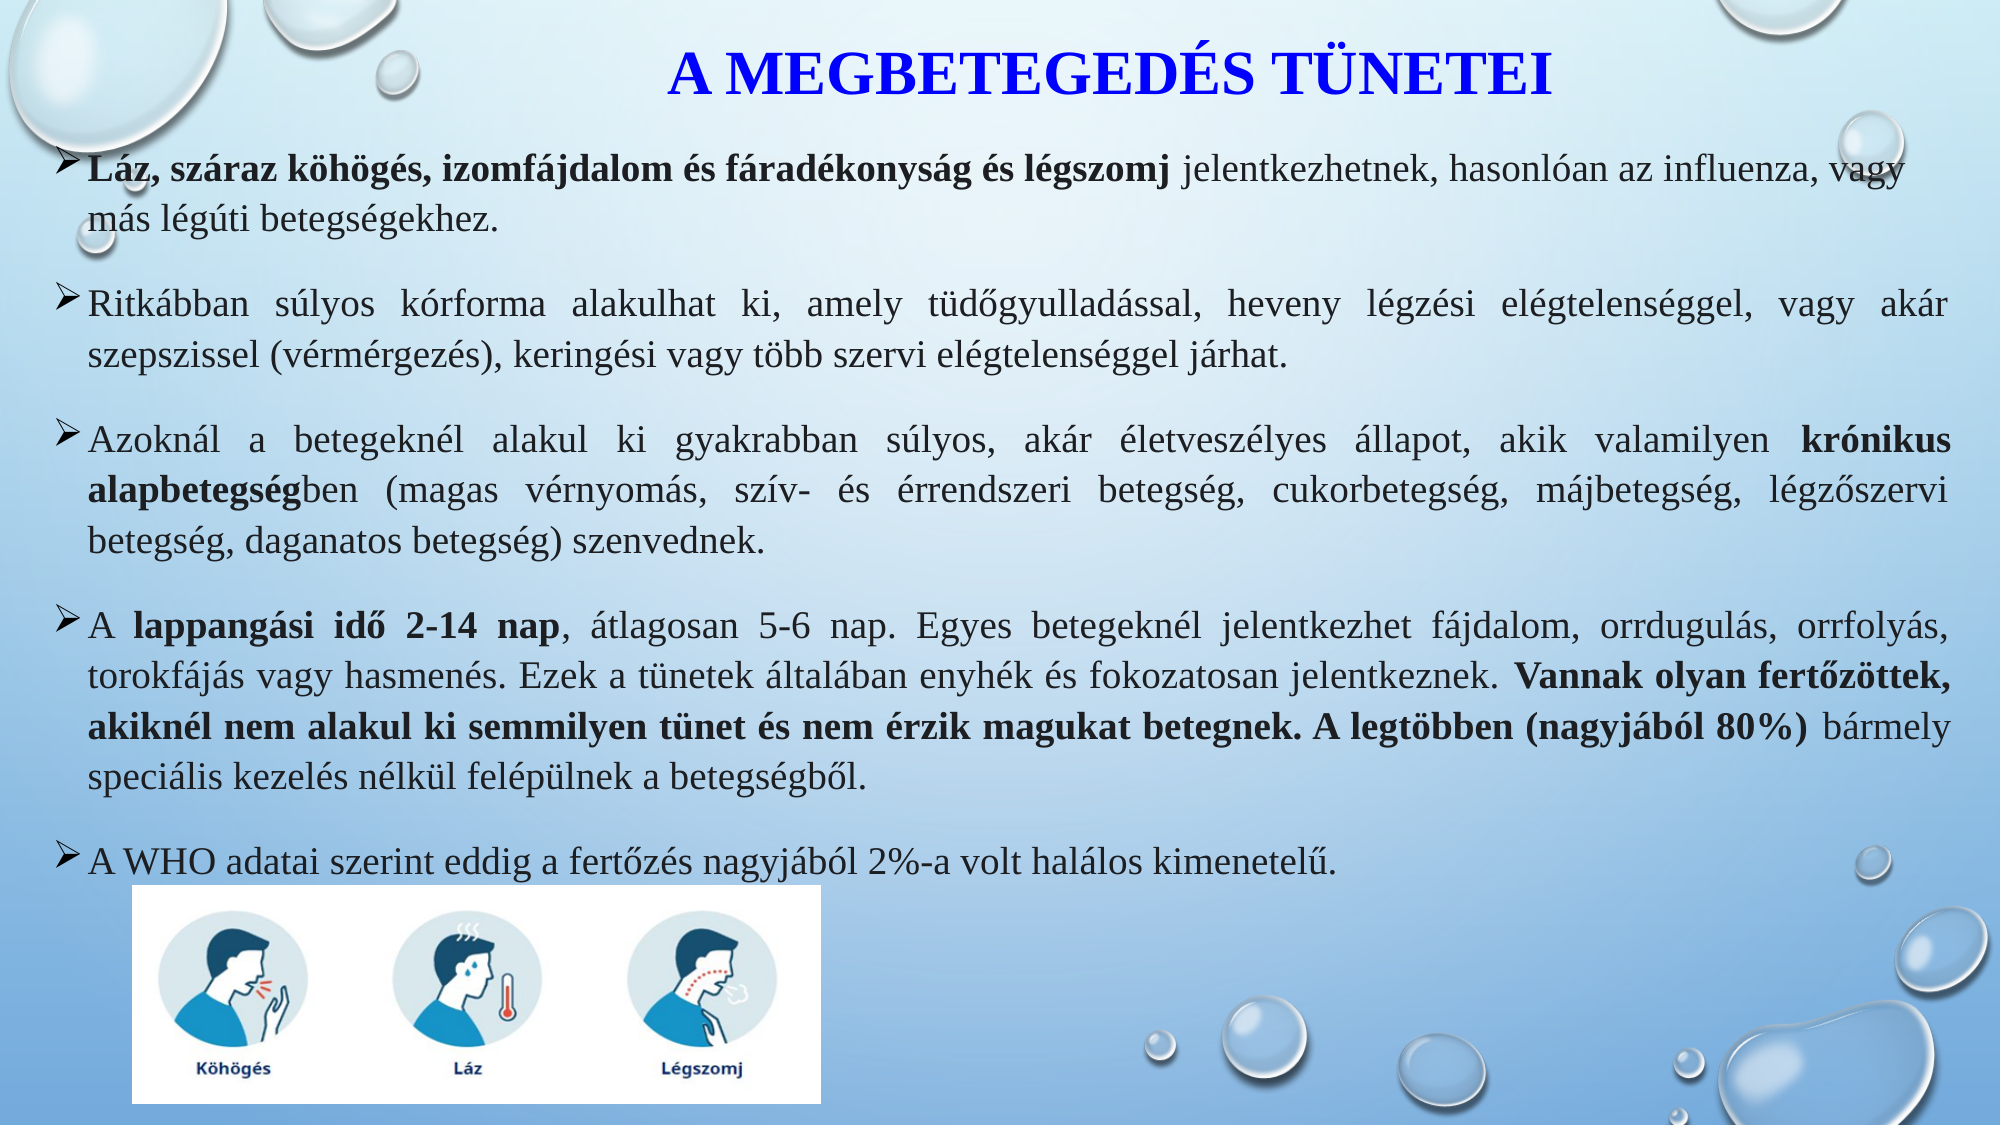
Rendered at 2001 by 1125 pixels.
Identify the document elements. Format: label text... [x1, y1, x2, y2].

picture [0, 0, 2000, 1125]
title A megbetegedés tünetei [485, 18, 1738, 115]
list Láz, száraz köhögés, izomfájdalom és fáradékonyság és légszomj jelentkezhetnek, hasonlóan az influenza, vagy más légúti betegségekhez. Ritkábban súlyos kórforma alakulhat ki, amely tüdőgyulladással, heveny légzési elégtelenséggel, vagy akár szepszissel (vérmérgezés), keringési vagy több szervi elégtelenséggel járhat. Azoknál a betegeknél alakul ki gyakrabban súlyos, akár életveszélyes állapot, akik valamilyen krónikus alapbetegségben (magas vérnyomás, szív- és érrendszeri betegség, cukorbetegség, májbetegség, légzőszervi betegség, daganatos betegség) szenvednek. A lappangási idő 2-14 nap, átlagosan 5-6 nap. Egyes betegeknél jelentkezhet fájdalom, orrdugulás, orrfolyás, torokfájás vagy hasmenés. Ezek a tünetek általában enyhék és fokozatosan jelentkeznek. Vannak olyan fertőzöttek, akiknél nem alakul ki semmilyen tünet és nem érzik magukat betegnek. A legtöbben (nagyjából 80%) bármely speciális kezelés nélkül felépülnek a betegségből. A WHO adatai szerint eddig a fertőzés nagyjából 2%-a volt halálos kimenetelű. [37, 131, 1967, 896]
